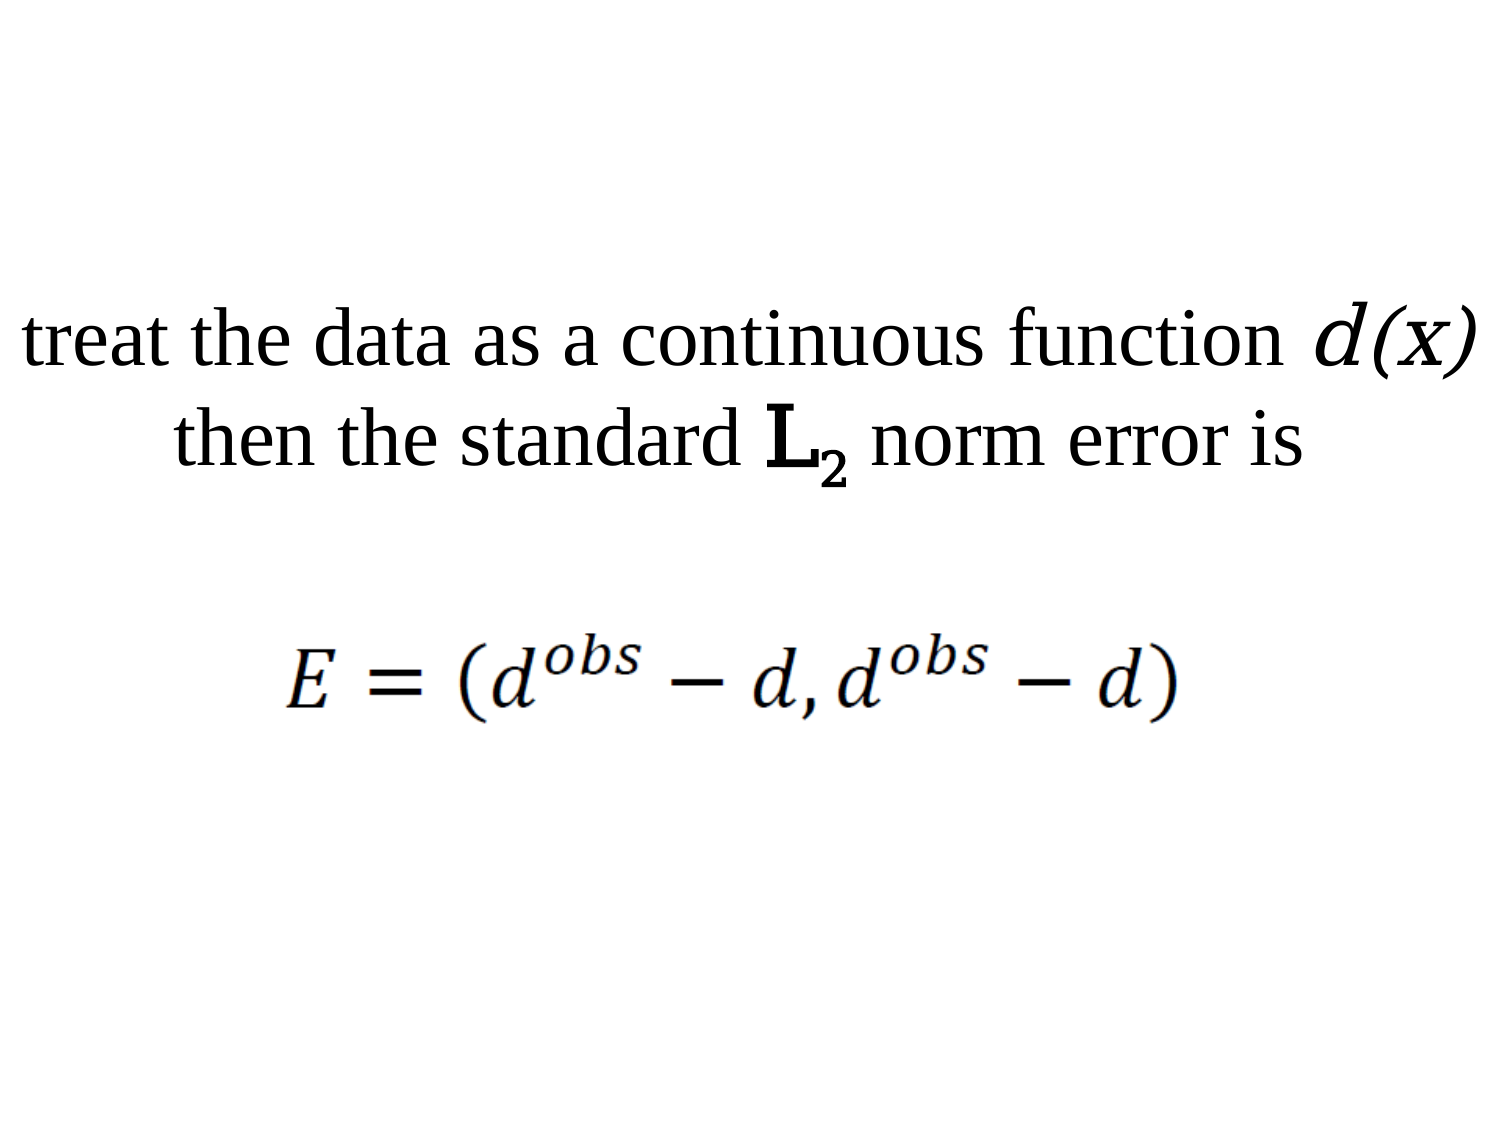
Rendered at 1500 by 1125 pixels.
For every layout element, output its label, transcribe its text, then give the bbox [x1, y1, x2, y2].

text_box treat the data as a continuous function d(x) then the standard L2 norm error is [0, 275, 1500, 550]
picture [262, 599, 1226, 763]
